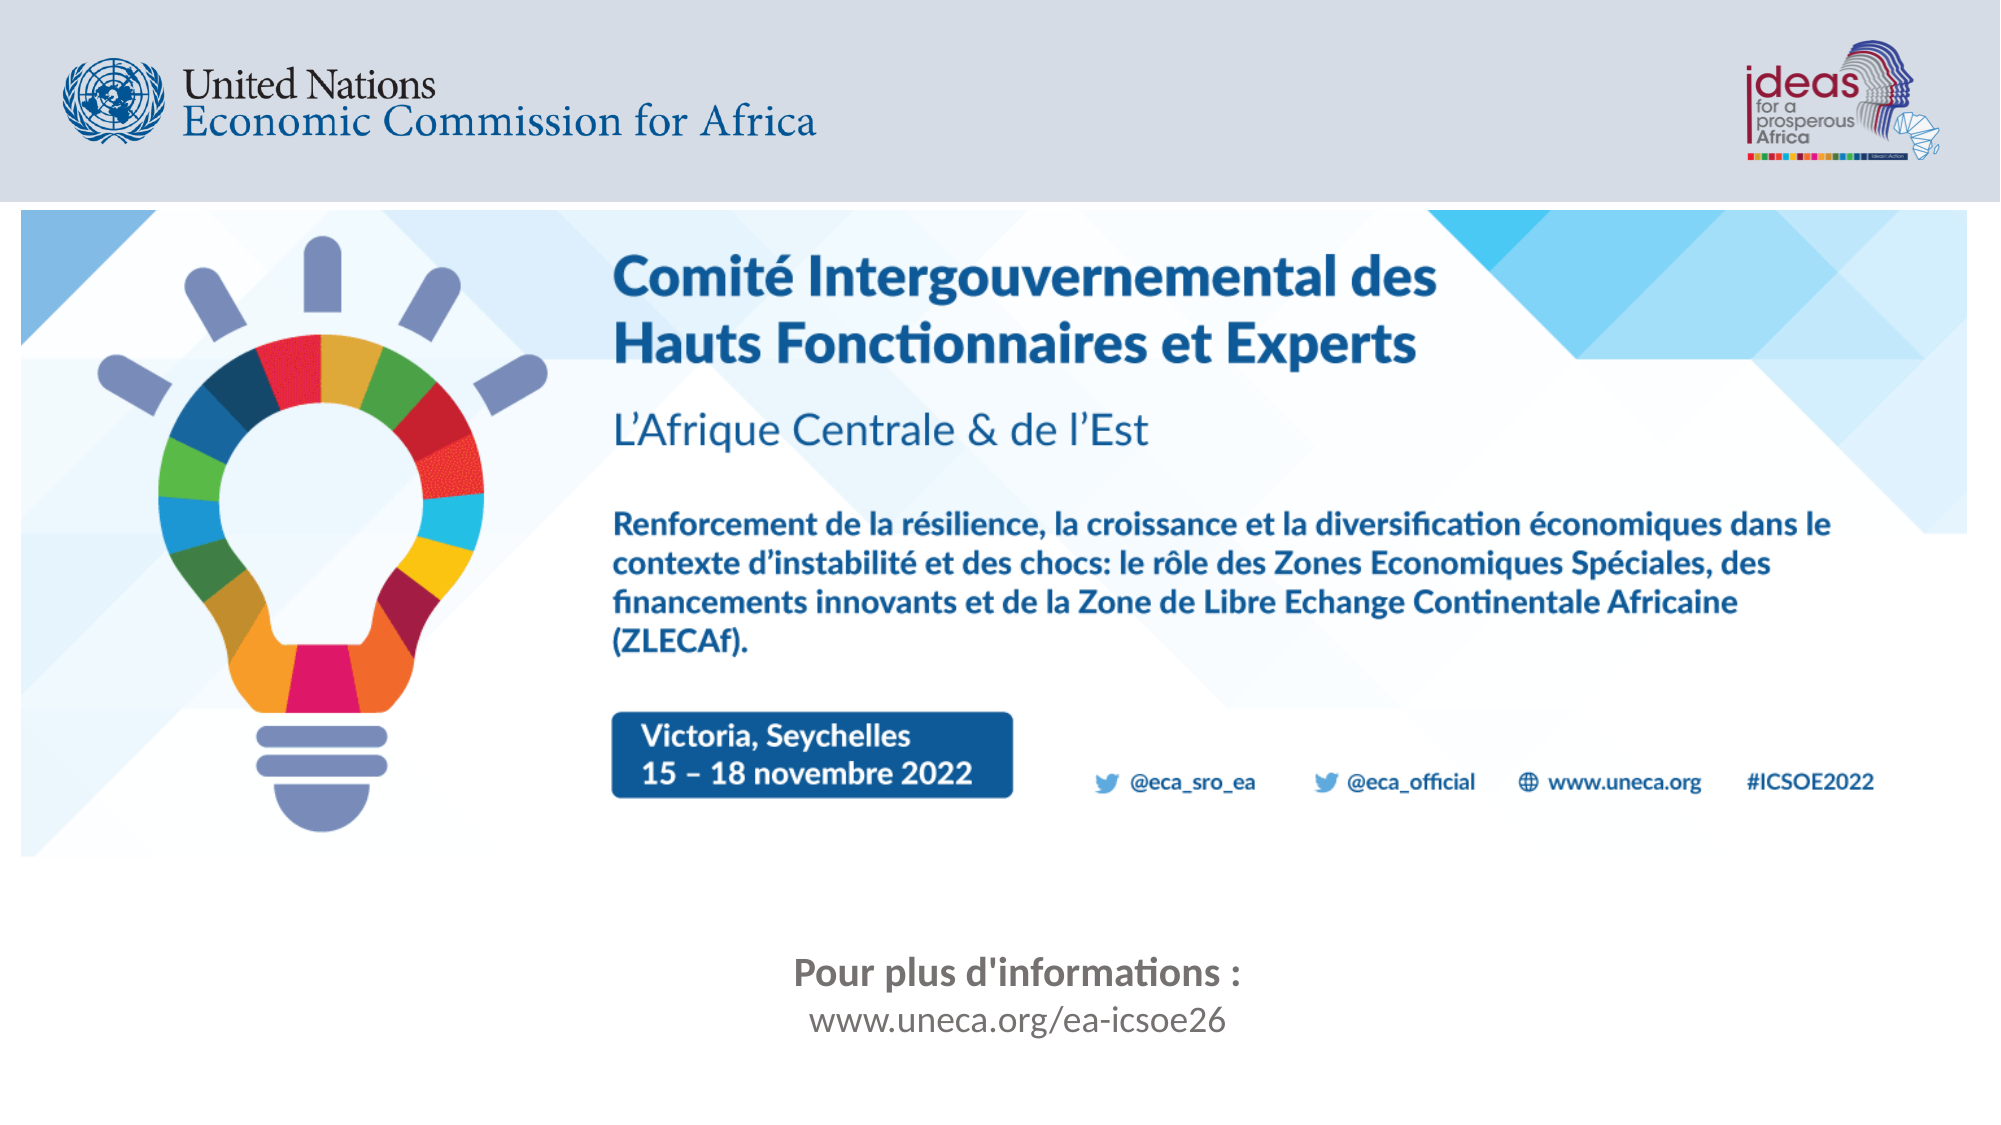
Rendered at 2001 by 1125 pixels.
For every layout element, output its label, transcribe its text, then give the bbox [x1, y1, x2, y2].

picture [1746, 40, 1940, 162]
picture [21, 210, 1967, 860]
text_box Pour plus d'informations : www.uneca.org/ea-icsoe26 [267, 937, 1768, 1105]
picture [60, 55, 819, 147]
